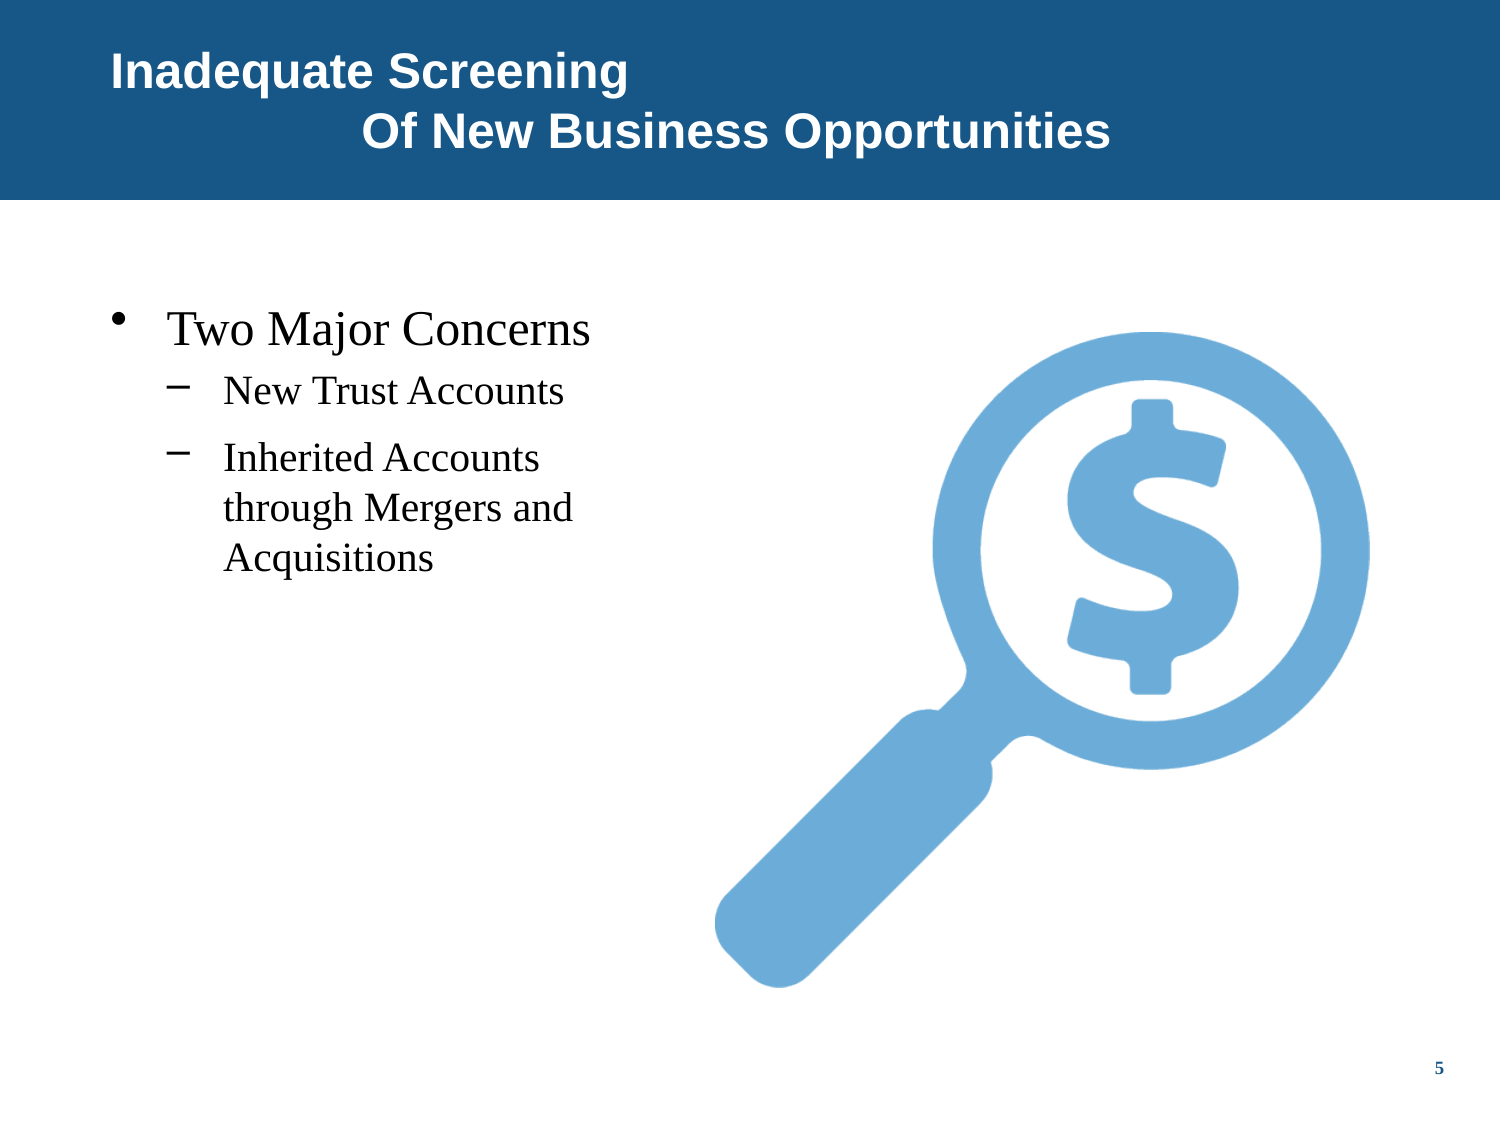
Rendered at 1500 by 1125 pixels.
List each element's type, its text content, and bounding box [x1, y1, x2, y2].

picture [714, 332, 1370, 988]
title Inadequate Screening Of New Business Opportunities [95, 0, 1388, 198]
list Two Major Concerns New Trust Accounts Inherited Accounts through Mergers and Acquisitions [95, 287, 696, 988]
